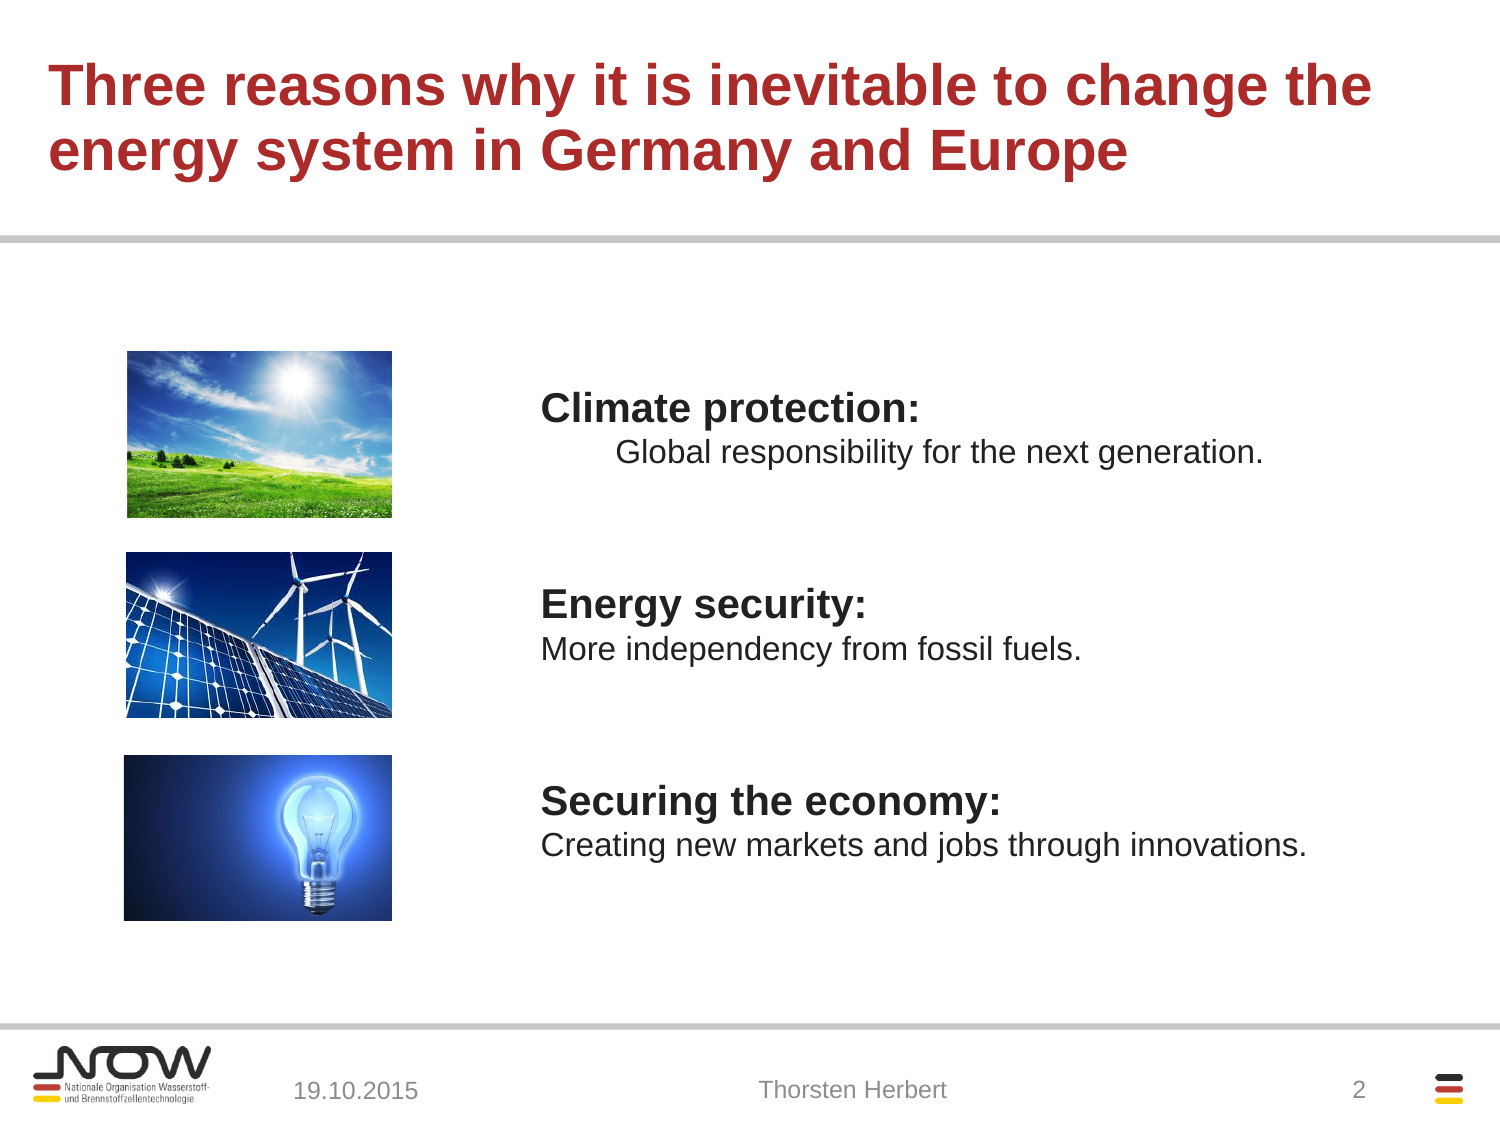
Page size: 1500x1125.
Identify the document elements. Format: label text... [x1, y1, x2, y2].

picture [126, 552, 393, 719]
picture [33, 1046, 211, 1104]
picture [126, 351, 393, 518]
text_box Climate protection: Global responsibility for the next generation. Energy security: More independency from fossil fuels. Securing the economy: Creating new markets and jobs through innovations. [525, 314, 1467, 565]
title Three reasons why it is inevitable to change the energy system in Germany and Europe [33, 45, 1463, 233]
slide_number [218, 1060, 494, 1120]
footer Thorsten Herbert [412, 1058, 1294, 1119]
picture [123, 755, 392, 921]
picture [1435, 1074, 1463, 1104]
slide_number 2 [1294, 1058, 1426, 1119]
